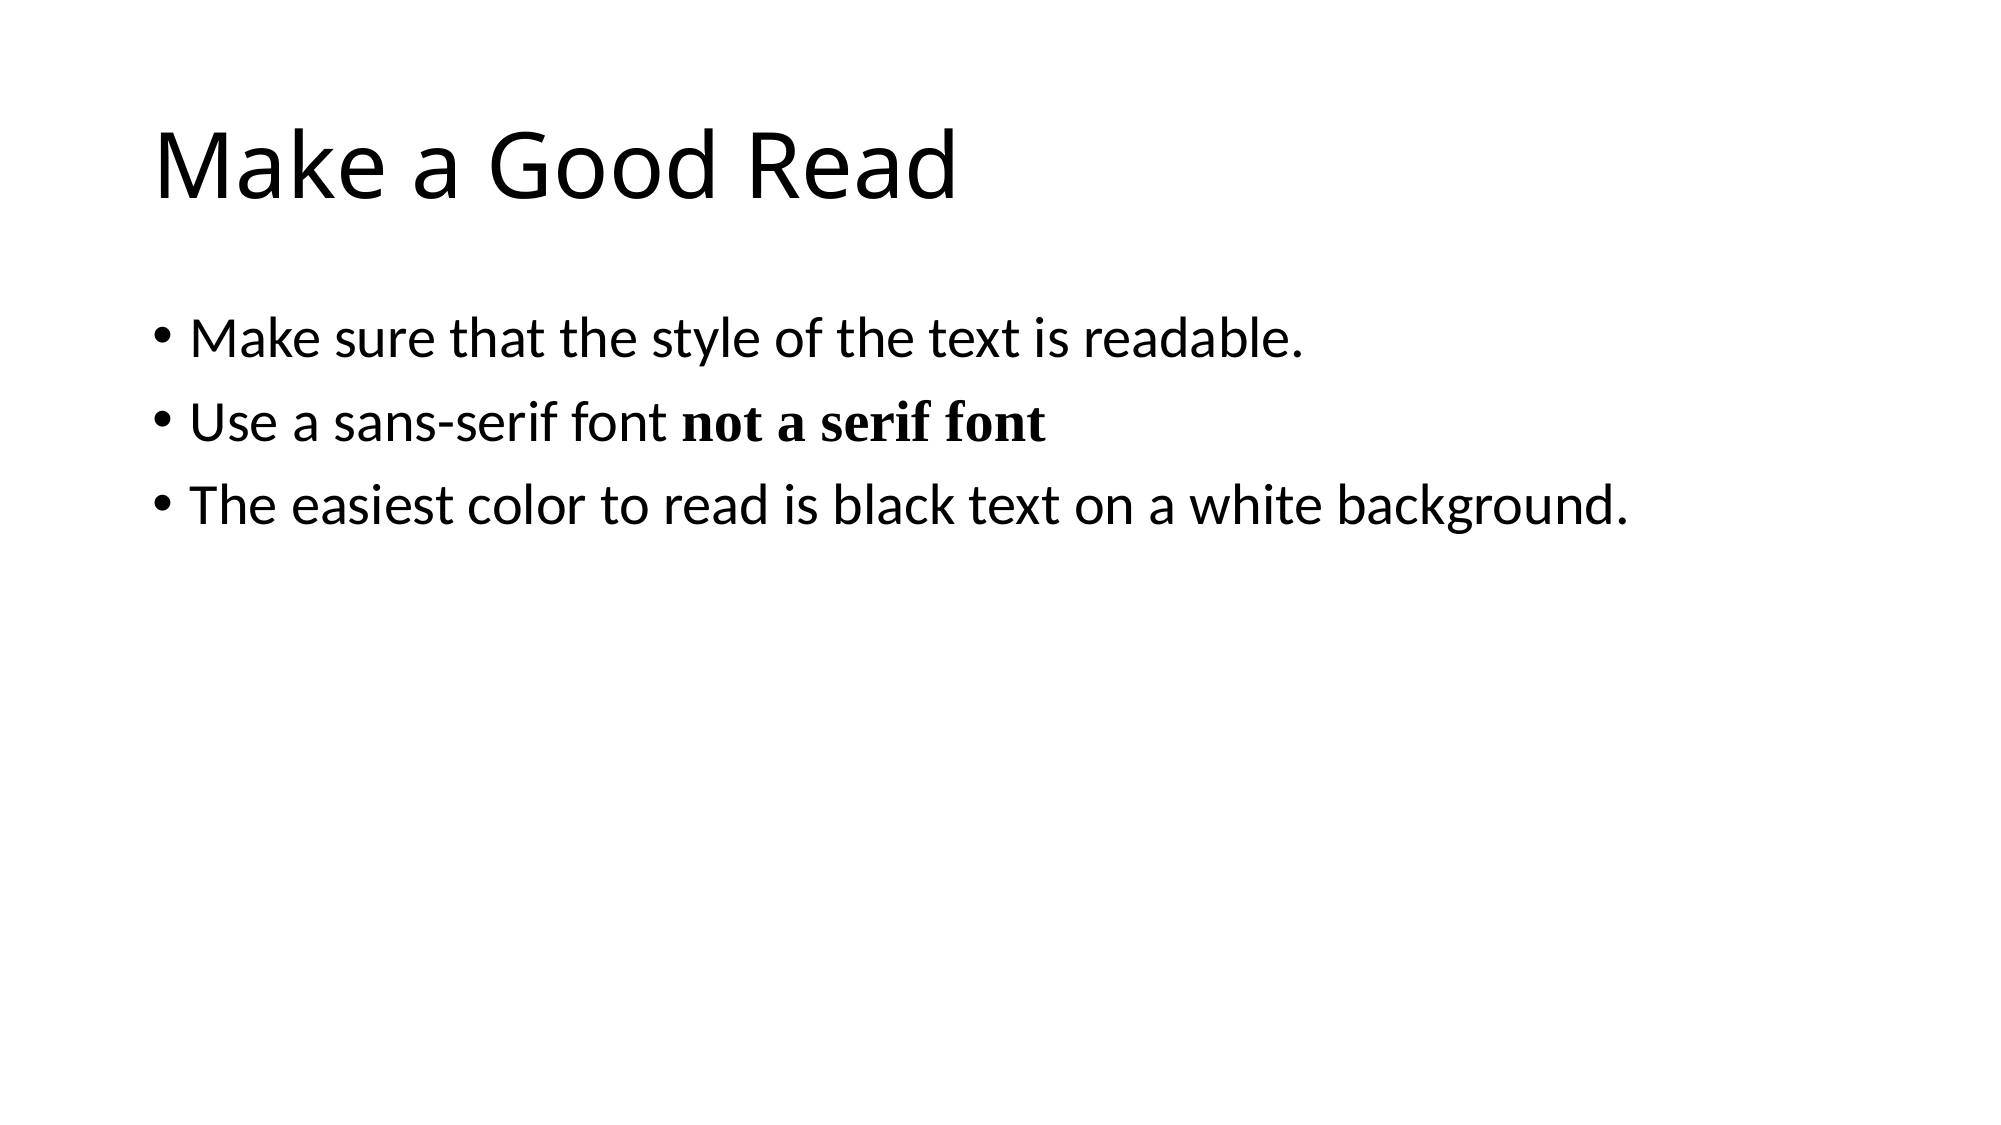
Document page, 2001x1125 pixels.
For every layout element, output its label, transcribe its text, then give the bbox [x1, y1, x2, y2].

list Make sure that the style of the text is readable. Use a sans-serif font not a serif font The easiest color to read is black text on a white background. [137, 299, 1863, 1014]
title Make a Good Read [137, 59, 1863, 278]
